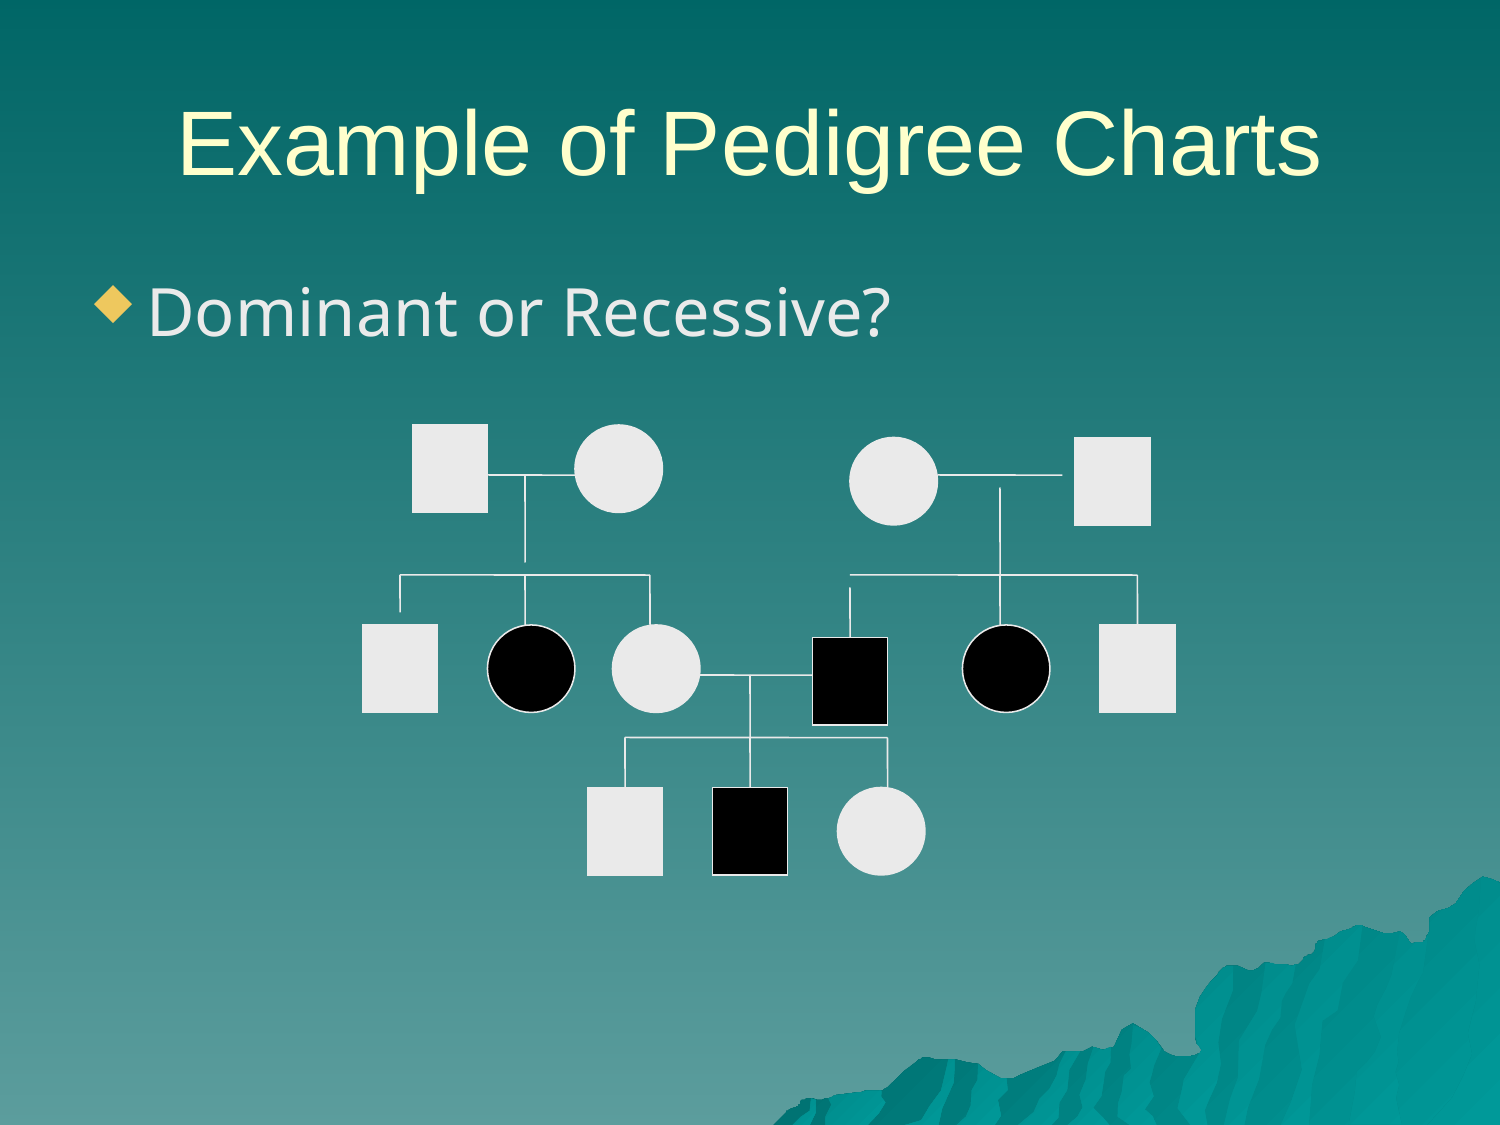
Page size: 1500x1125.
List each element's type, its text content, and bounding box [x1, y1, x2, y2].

title Example of Pedigree Charts [74, 45, 1426, 233]
list Dominant or Recessive? [74, 262, 1426, 1006]
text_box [362, 424, 1176, 876]
